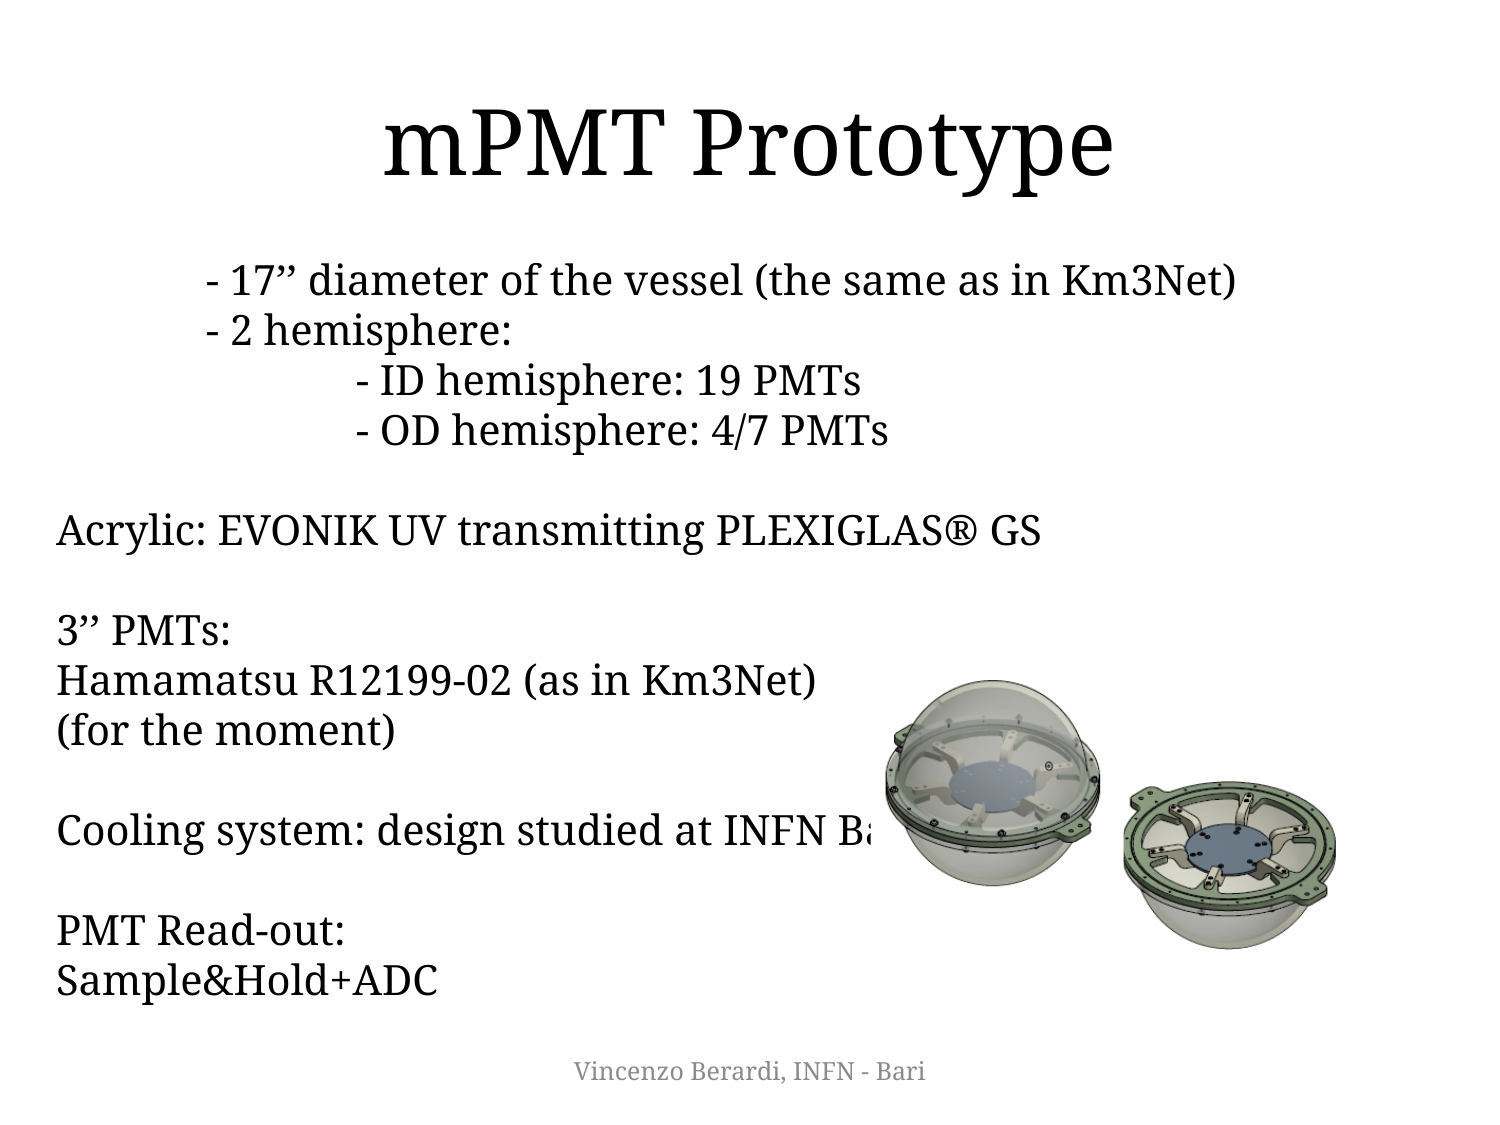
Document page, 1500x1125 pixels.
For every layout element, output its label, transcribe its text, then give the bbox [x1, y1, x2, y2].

text_box - 17’’ diameter of the vessel (the same as in Km3Net) - 2 hemisphere: - ID hemisphere: 19 PMTs - OD hemisphere: 4/7 PMTs Acrylic: EVONIK UV transmitting PLEXIGLAS® GS 3’’ PMTs: Hamamatsu R12199-02 (as in Km3Net) (for the moment) Cooling system: design studied at INFN Bari PMT Read-out: Sample&Hold+ADC [41, 196, 1436, 1012]
footer Vincenzo Berardi, INFN - Bari [512, 1042, 988, 1103]
picture [870, 656, 1358, 978]
title mPMT Prototype [75, 45, 1425, 196]
